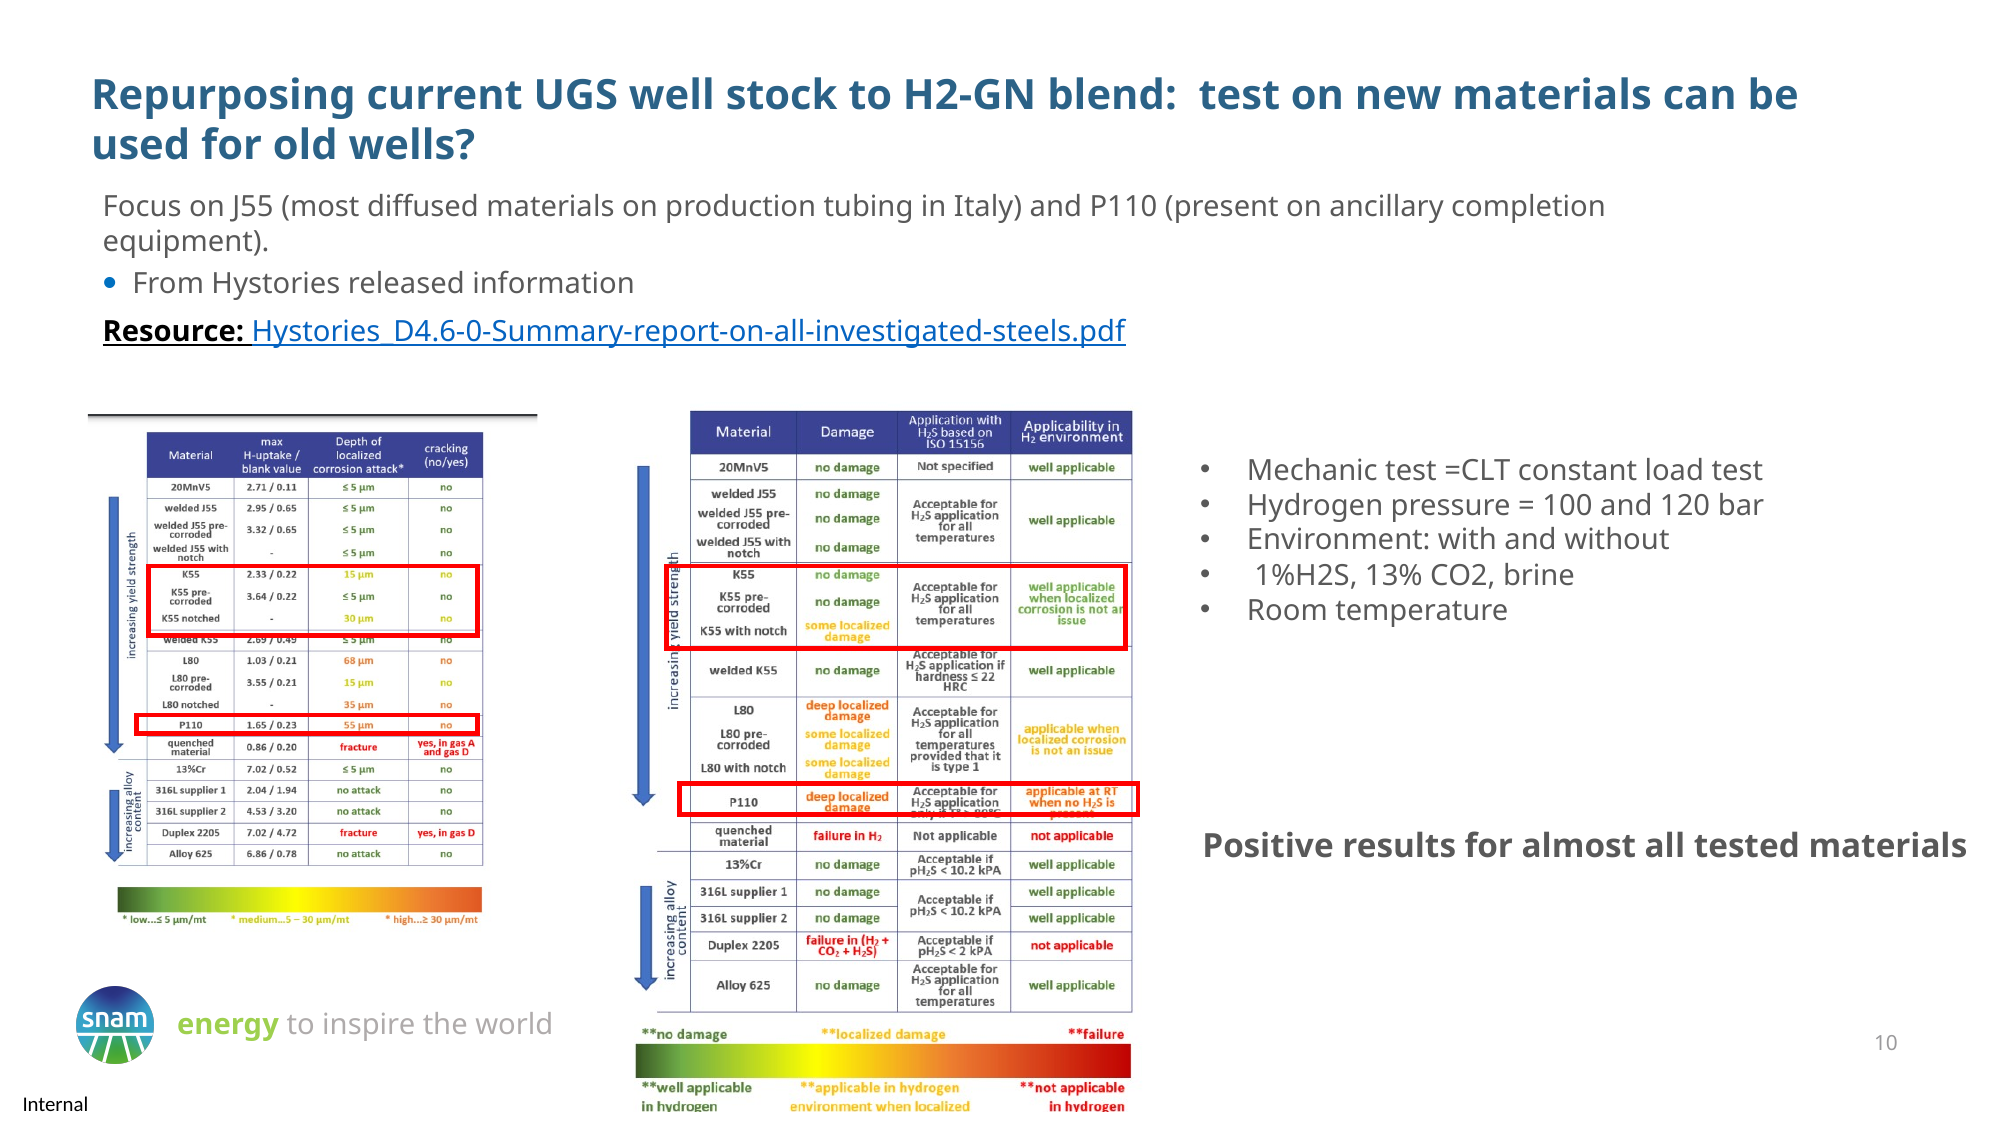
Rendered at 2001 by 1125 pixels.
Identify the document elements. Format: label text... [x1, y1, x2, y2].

picture [612, 402, 1151, 1112]
text_box Mechanic test =CLT constant load test Hydrogen pressure = 100 and 120 bar Environment: with and without 1%H2S, 13% CO2, brine Room temperature [1185, 443, 1990, 634]
list From Hystories released information Resource: Hystories_D4.6-0-Summary-report-on-all-investigated-steels.pdf [87, 265, 1186, 316]
picture [87, 414, 538, 941]
text_box Focus on J55 (most diffused materials on production tubing in Italy) and P110 (present on ancillary completion equipment). [87, 179, 1770, 265]
picture [76, 986, 154, 1064]
title Repurposing current UGS well stock to H2-GN blend: test on new materials can be used for old wells? [76, 60, 1923, 239]
text_box Positive results for almost all tested materials [1187, 816, 2000, 872]
